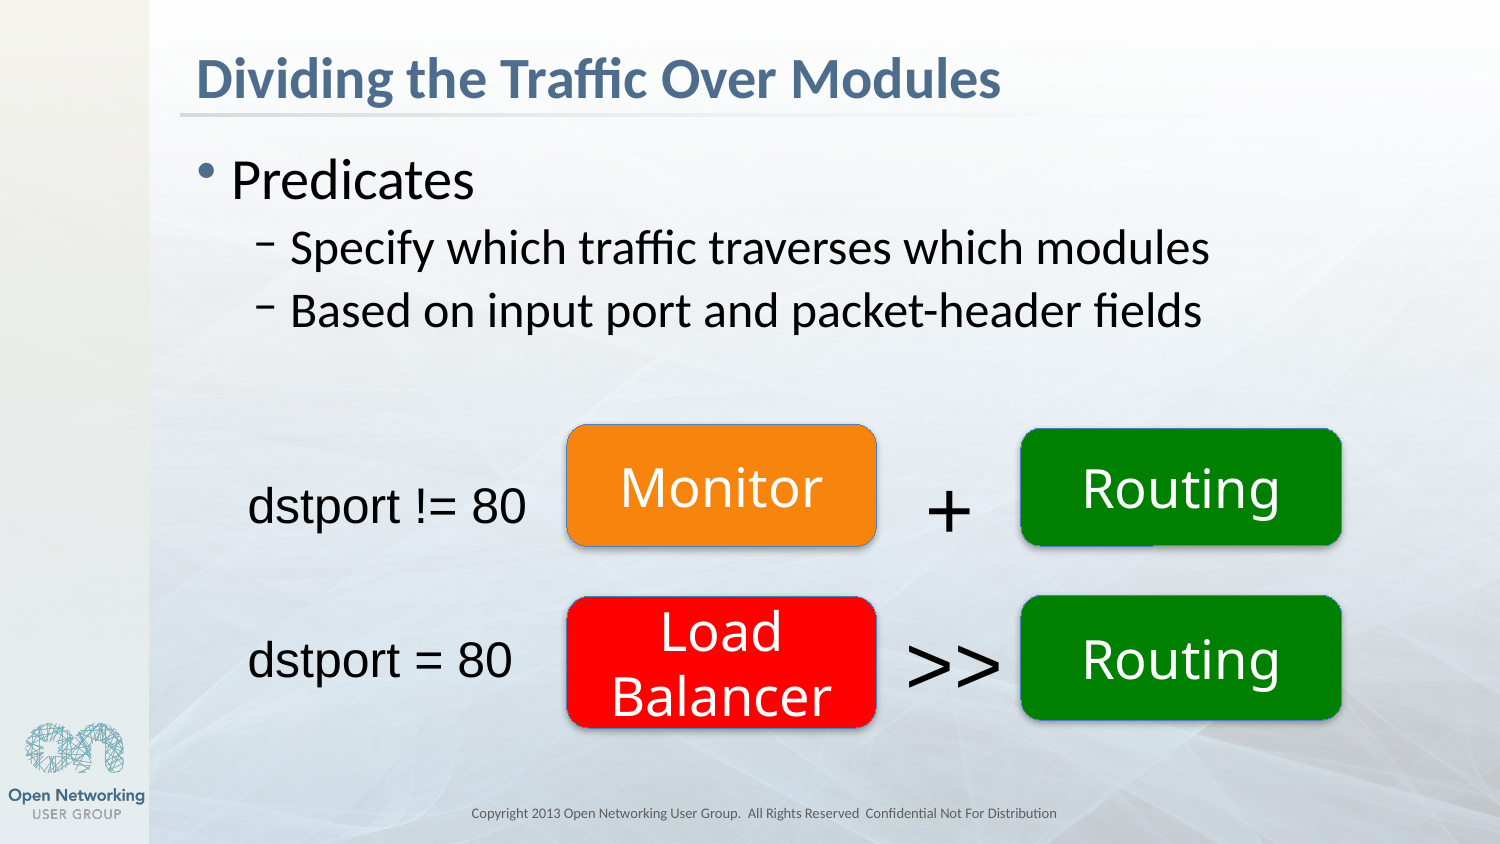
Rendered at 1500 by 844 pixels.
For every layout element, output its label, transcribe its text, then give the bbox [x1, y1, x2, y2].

text_box dstport != 80 [232, 465, 543, 541]
text_box + [910, 448, 990, 564]
picture [149, 0, 1500, 844]
text_box >> [890, 603, 1018, 719]
text_box Routing [1020, 428, 1342, 547]
text_box Routing [1020, 595, 1342, 721]
title Dividing the Traffic Over Modules [185, 0, 1446, 117]
text_box dstport = 80 [232, 619, 529, 695]
text_box Monitor [566, 424, 877, 547]
list Predicates Specify which traffic traverses which modules Based on input port and packet-header fields [185, 140, 1446, 748]
text_box Load Balancer [566, 596, 877, 729]
